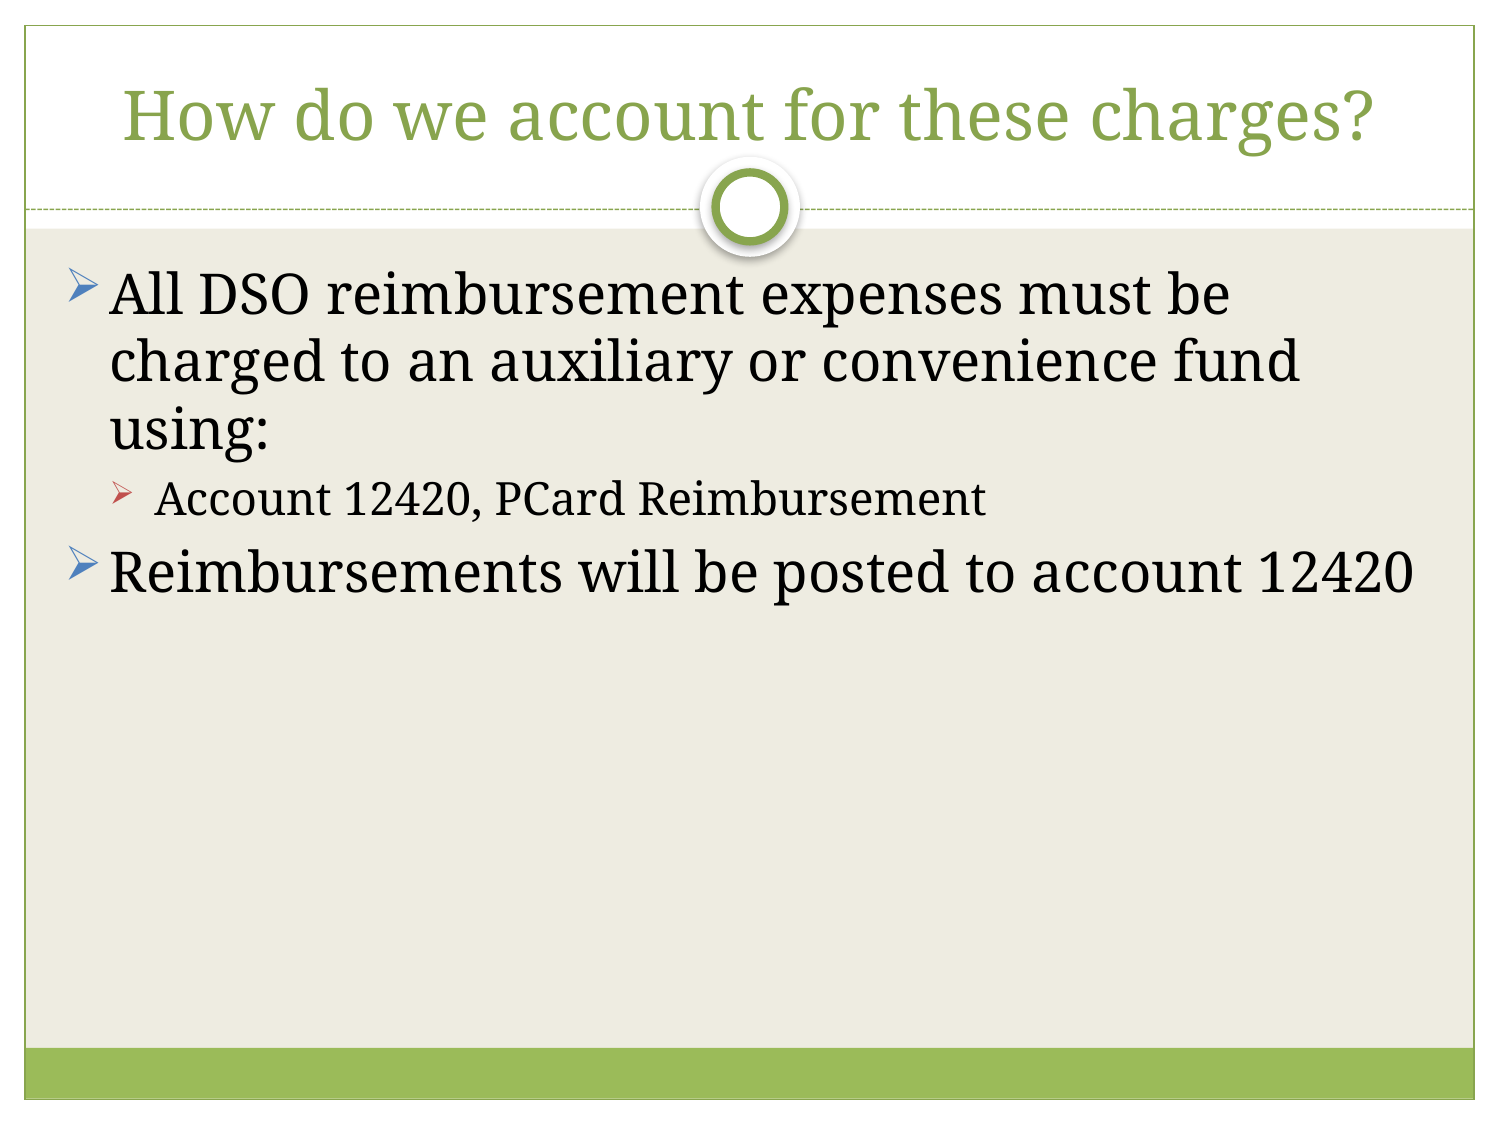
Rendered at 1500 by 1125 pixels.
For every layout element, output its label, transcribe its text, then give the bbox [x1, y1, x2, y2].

list All DSO reimbursement expenses must be charged to an auxiliary or convenience fund using: Account 12420, PCard Reimbursement Reimbursements will be posted to account 12420 [49, 250, 1445, 1001]
title How do we account for these charges? [49, 37, 1450, 162]
